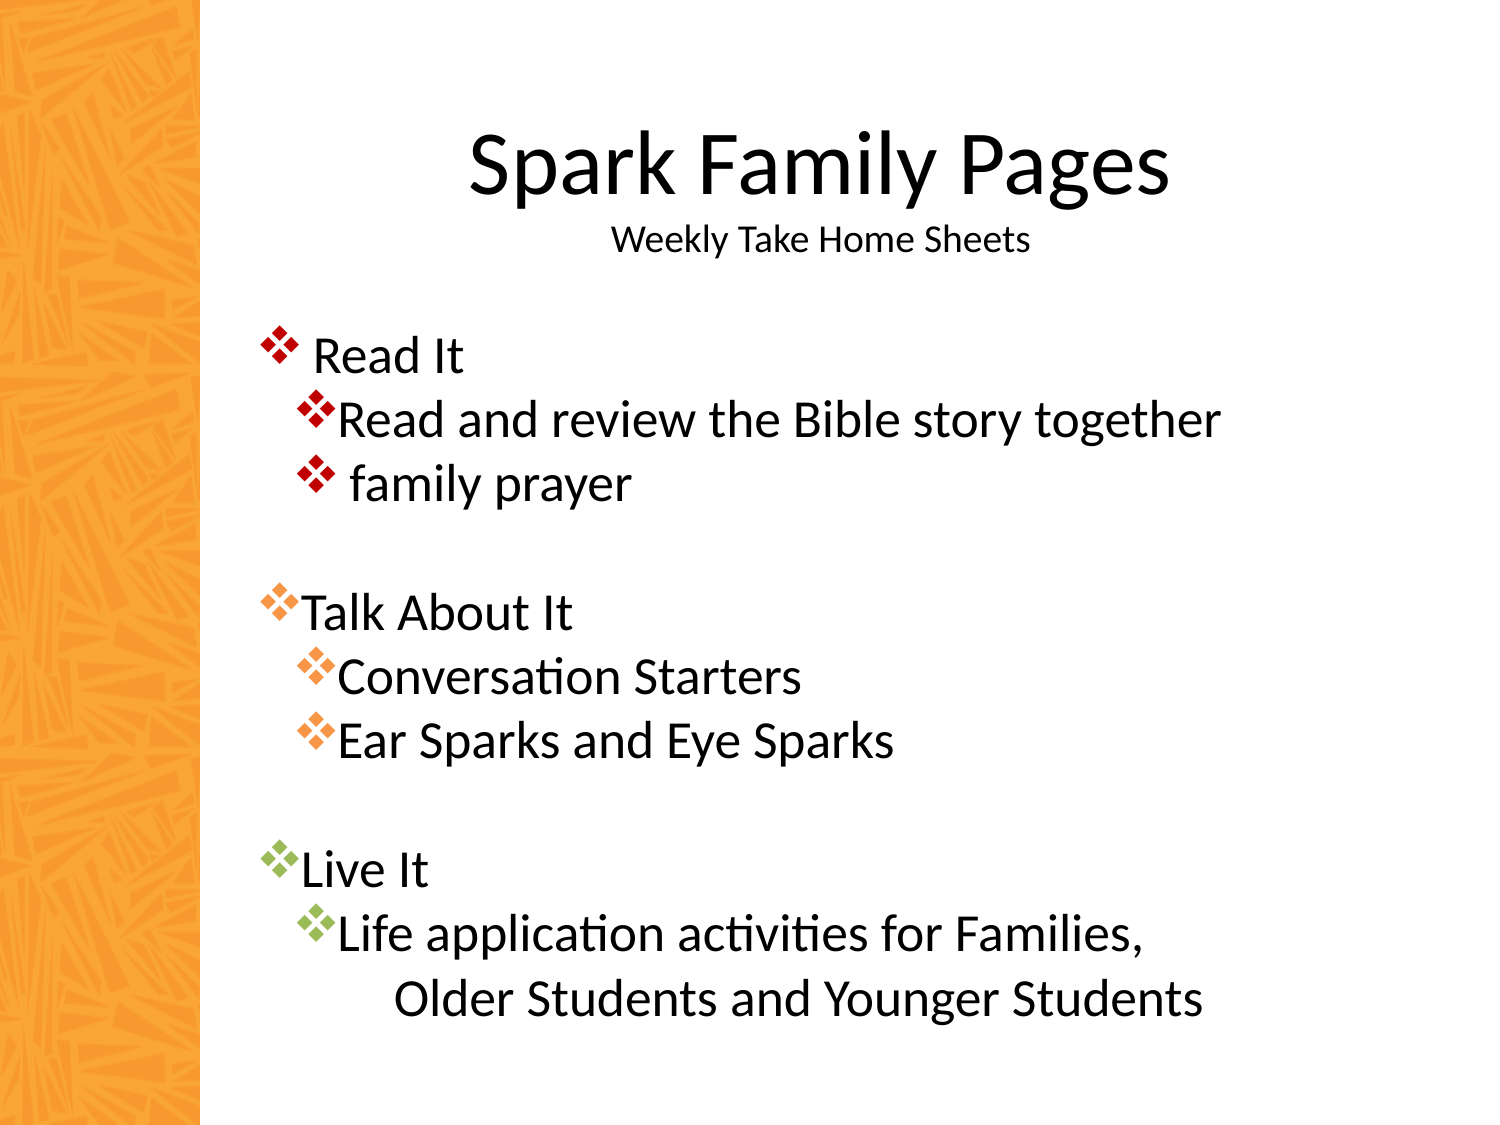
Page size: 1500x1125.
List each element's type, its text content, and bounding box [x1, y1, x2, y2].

text_box Spark Family Pages Weekly Take Home Sheets [237, 87, 1405, 275]
picture [0, 0, 201, 1125]
text_box Read It Read and review the Bible story together family prayer Talk About It Conversation Starters Ear Sparks and Eye Sparks Live It Life application activities for Families, Older Students and Younger Students [241, 312, 1413, 1038]
